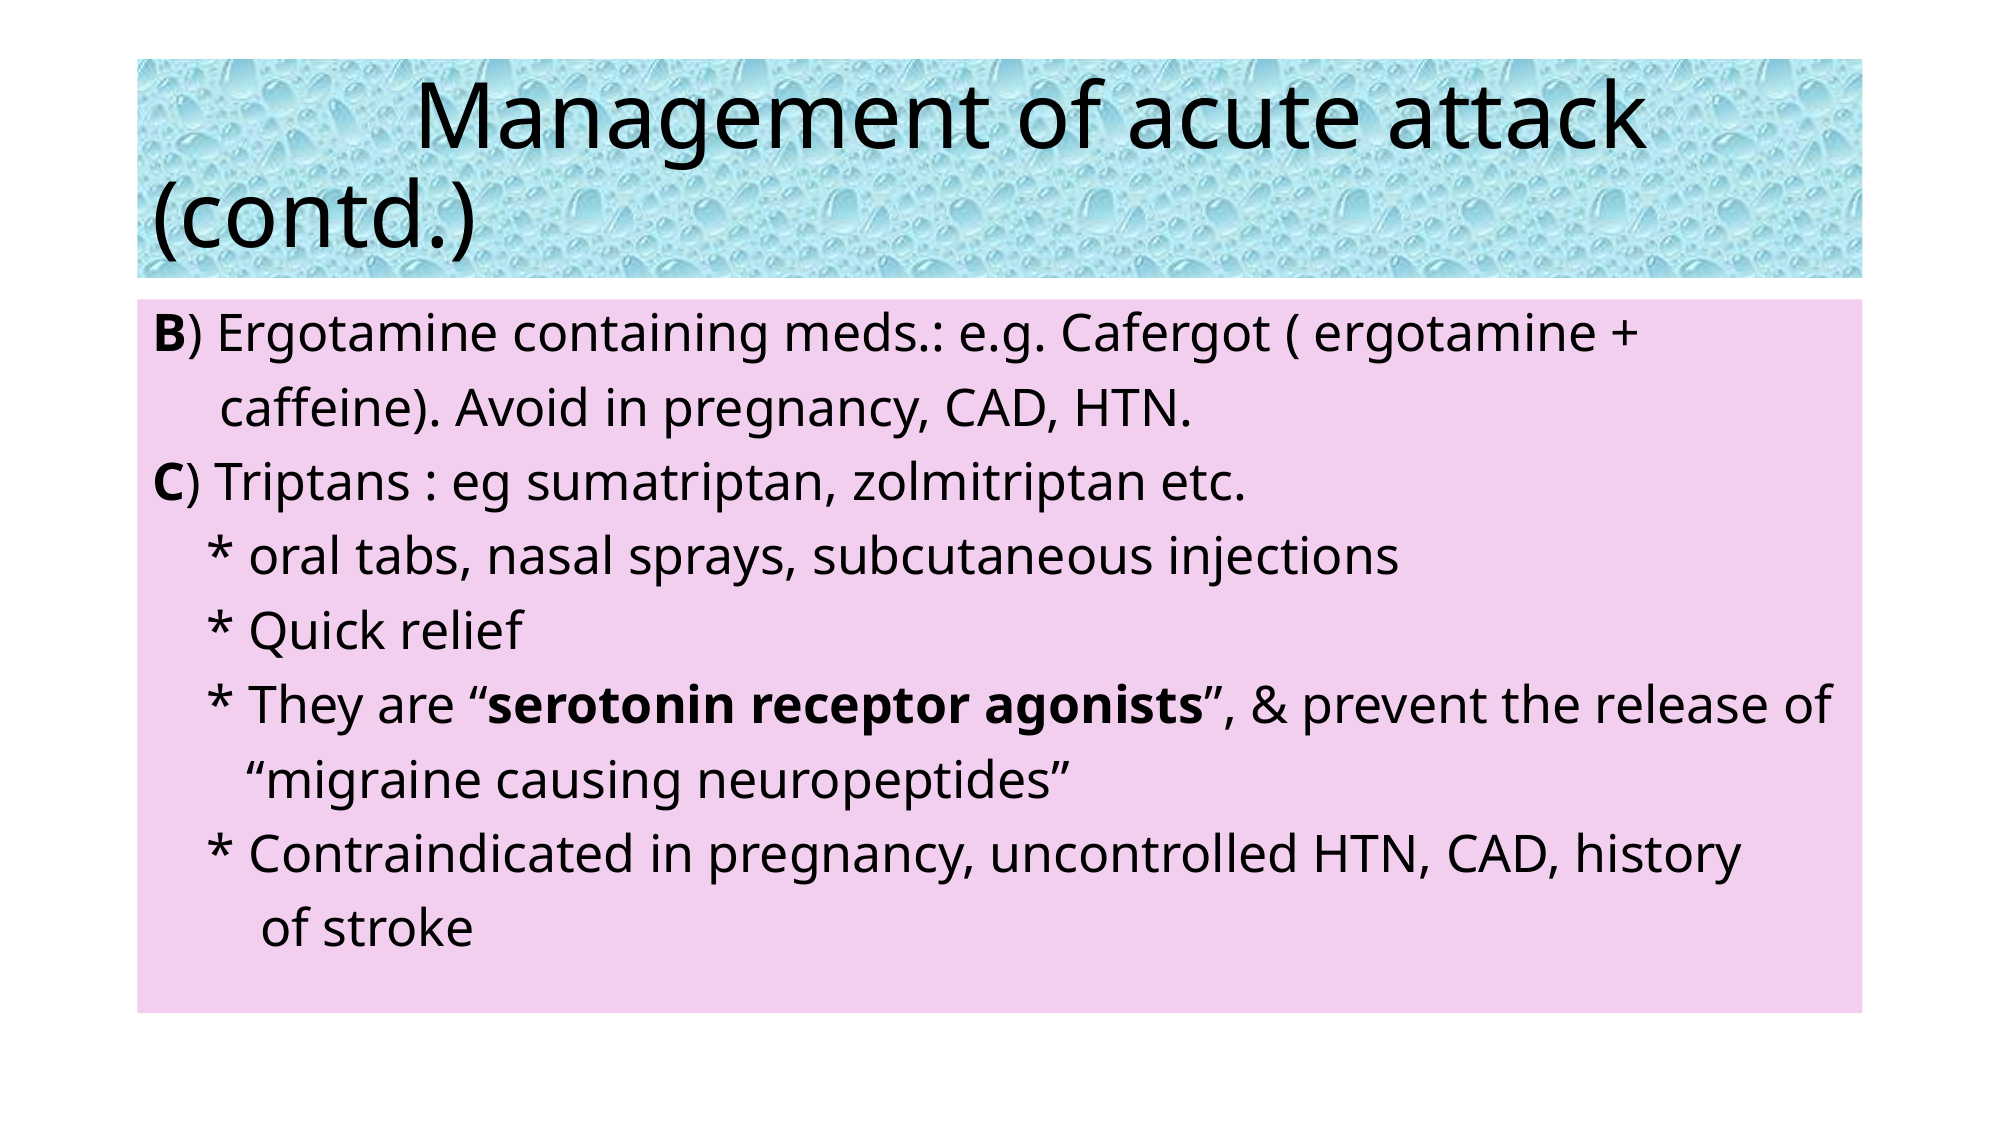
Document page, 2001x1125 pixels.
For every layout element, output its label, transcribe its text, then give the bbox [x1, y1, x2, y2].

title Management of acute attack (contd.) [137, 59, 1863, 278]
list B) Ergotamine containing meds.: e.g. Cafergot ( ergotamine + caffeine). Avoid in pregnancy, CAD, HTN. C) Triptans : eg sumatriptan, zolmitriptan etc. * oral tabs, nasal sprays, subcutaneous injections * Quick relief * They are “serotonin receptor agonists”, & prevent the release of “migraine causing neuropeptides” * Contraindicated in pregnancy, uncontrolled HTN, CAD, history of stroke [137, 299, 1863, 1014]
